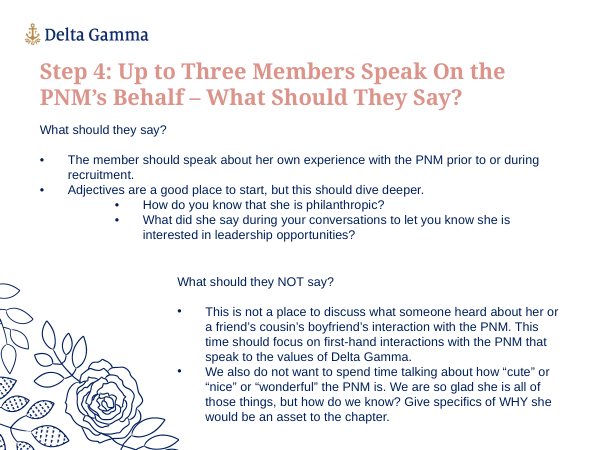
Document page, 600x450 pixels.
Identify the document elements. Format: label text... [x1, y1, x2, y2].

text_box Step 4: Up to Three Members Speak On the PNM’s Behalf – What Should They Say? What should they say? The member should speak about her own experience with the PNM prior to or during recruitment. Adjectives are a good place to start, but this should dive deeper. How do you know that she is philanthropic? What did she say during your conversations to let you know she is interested in leadership opportunities? [24, 49, 575, 268]
text_box What should they NOT say? This is not a place to discuss what someone heard about her or a friend’s cousin’s boyfriend’s interaction with the PNM. This time should focus on first-hand interactions with the PNM that speak to the values of Delta Gamma. We also do not want to spend time talking about how “cute” or “nice” or “wonderful” the PNM is. We are so glad she is all of those things, but how do we know? Give specifics of WHY she would be an asset to the chapter. [162, 266, 575, 432]
picture [0, 0, 600, 450]
